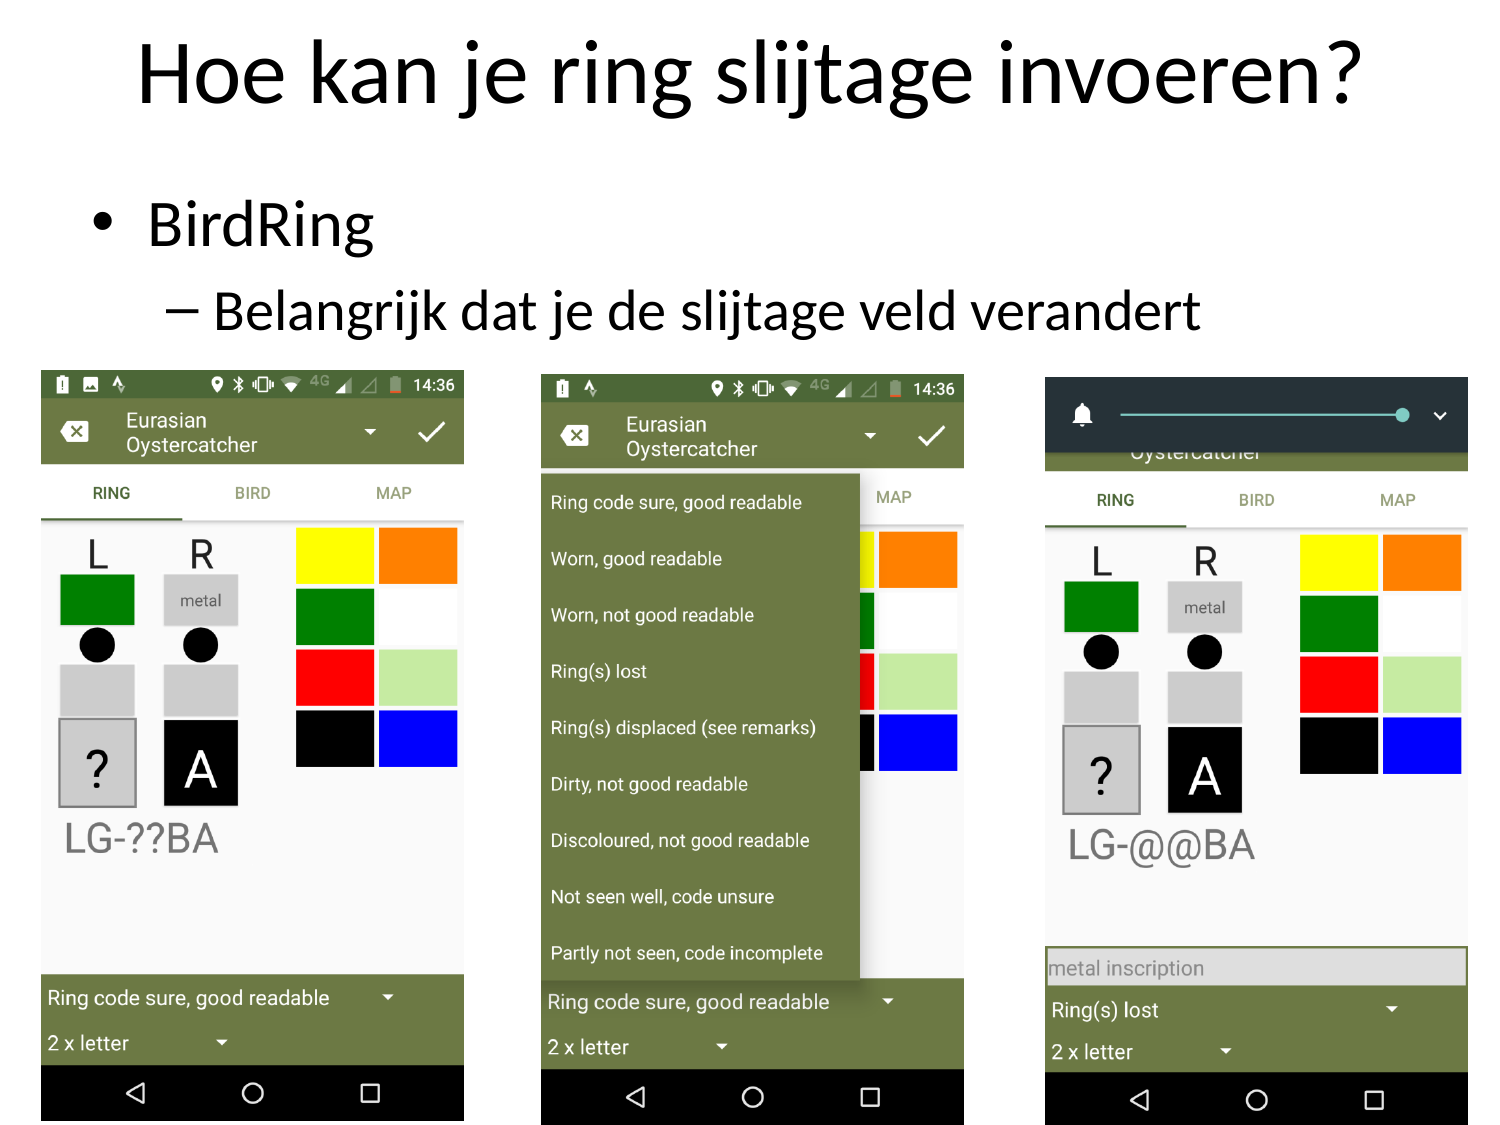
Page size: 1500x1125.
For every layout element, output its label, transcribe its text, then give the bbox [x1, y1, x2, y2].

text_box BirdRing Belangrijk dat je de slijtage veld verandert [76, 172, 1427, 916]
picture [1045, 377, 1468, 1125]
picture [541, 374, 964, 1125]
picture [40, 369, 464, 1121]
title Hoe kan je ring slijtage invoeren? [76, 3, 1427, 131]
